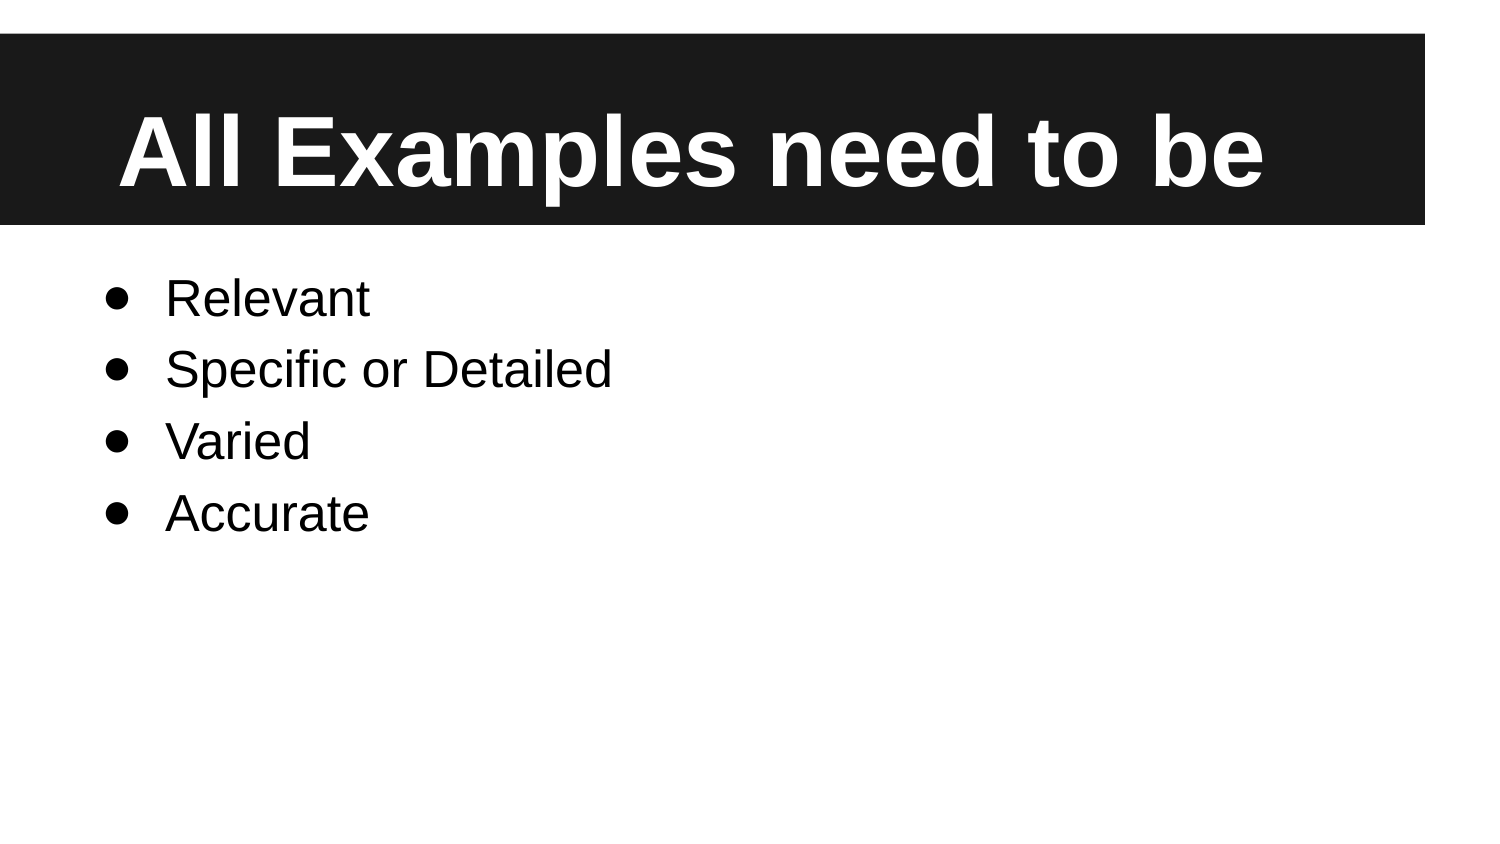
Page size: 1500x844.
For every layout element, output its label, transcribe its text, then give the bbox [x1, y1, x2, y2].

list Relevant Specific or Detailed Varied Accurate [75, 239, 1425, 808]
title All Examples need to be [75, 33, 1425, 221]
